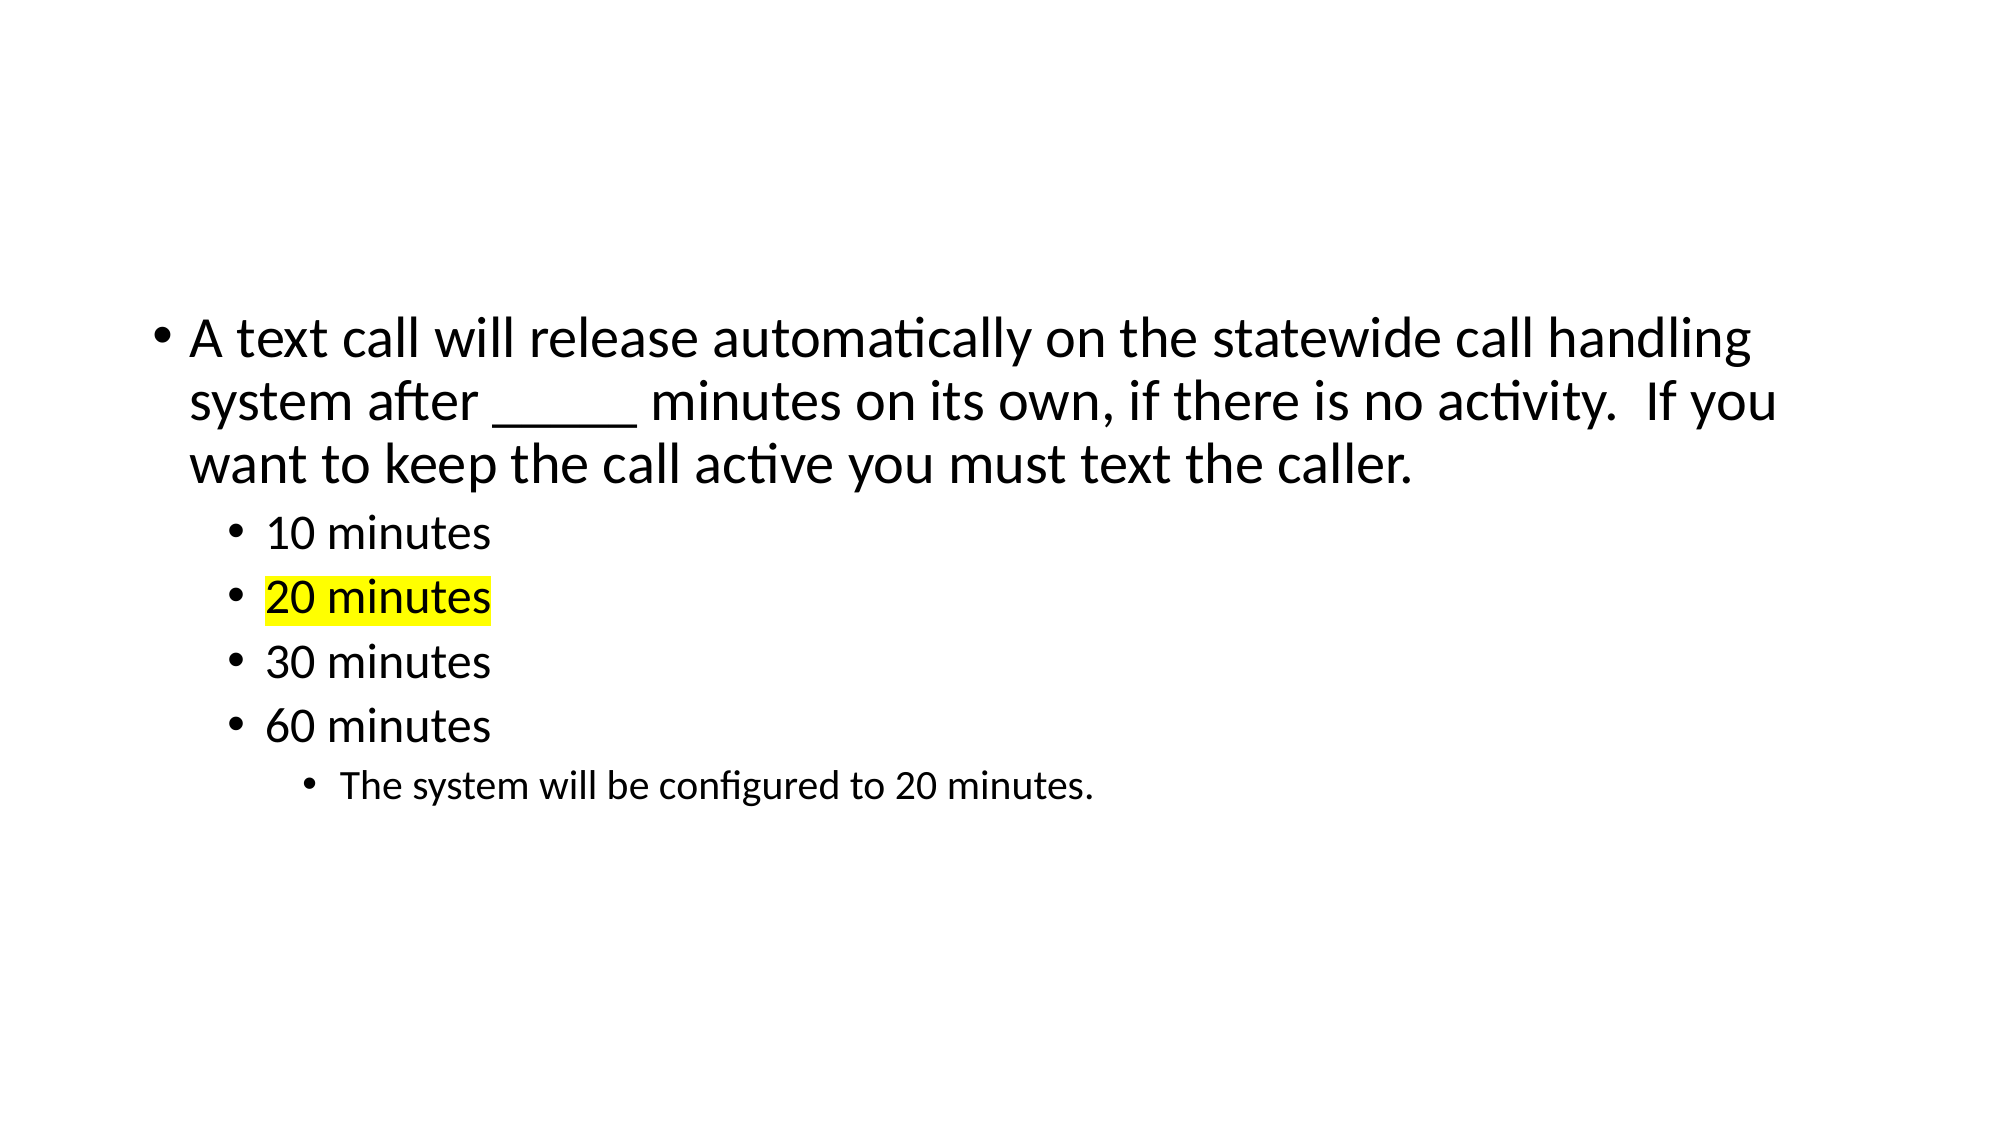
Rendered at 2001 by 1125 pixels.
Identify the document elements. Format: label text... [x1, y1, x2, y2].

list A text call will release automatically on the statewide call handling system after _____ minutes on its own, if there is no activity. If you want to keep the call active you must text the caller. 10 minutes 20 minutes 30 minutes 60 minutes The system will be configured to 20 minutes. [137, 299, 1863, 1014]
